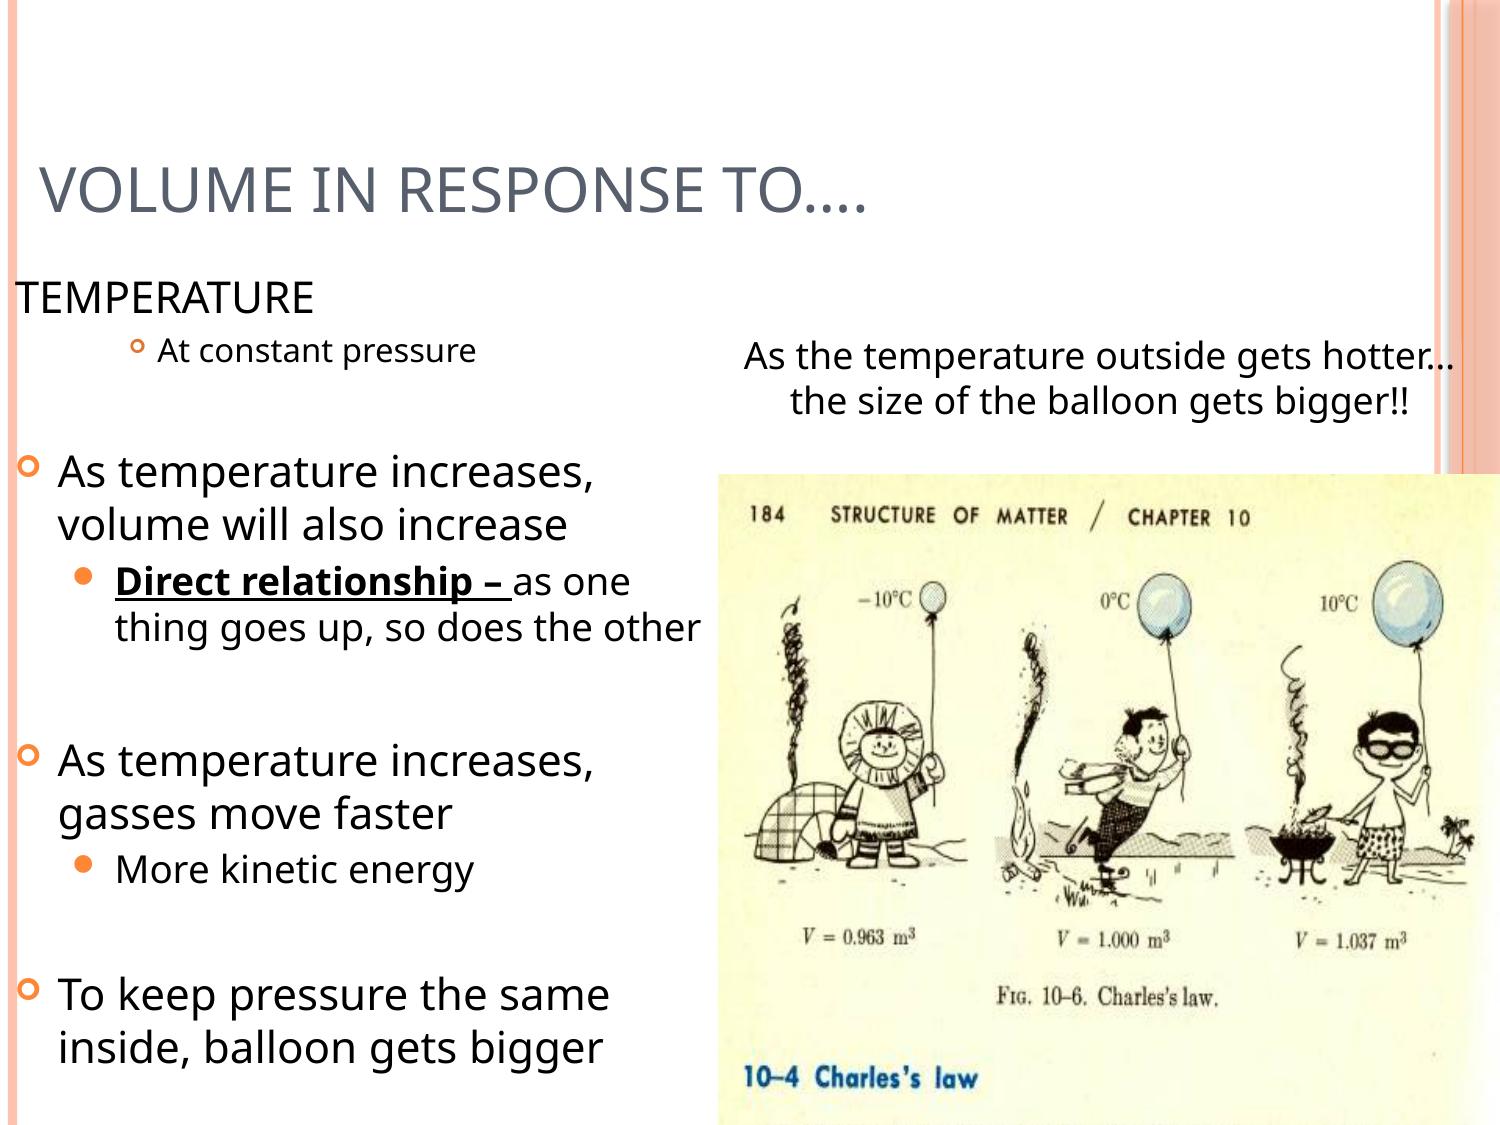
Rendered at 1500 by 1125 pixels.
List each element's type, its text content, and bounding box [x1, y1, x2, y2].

text_box As the temperature outside gets hotter…the size of the balloon gets bigger!! [724, 324, 1475, 430]
picture [718, 474, 1500, 1125]
title Volume in Response to…. [24, 45, 1300, 233]
list TEMPERATURE At constant pressure As temperature increases, volume will also increase Direct relationship – as one thing goes up, so does the other As temperature increases, gasses move faster More kinetic energy To keep pressure the same inside, balloon gets bigger [0, 262, 725, 1125]
